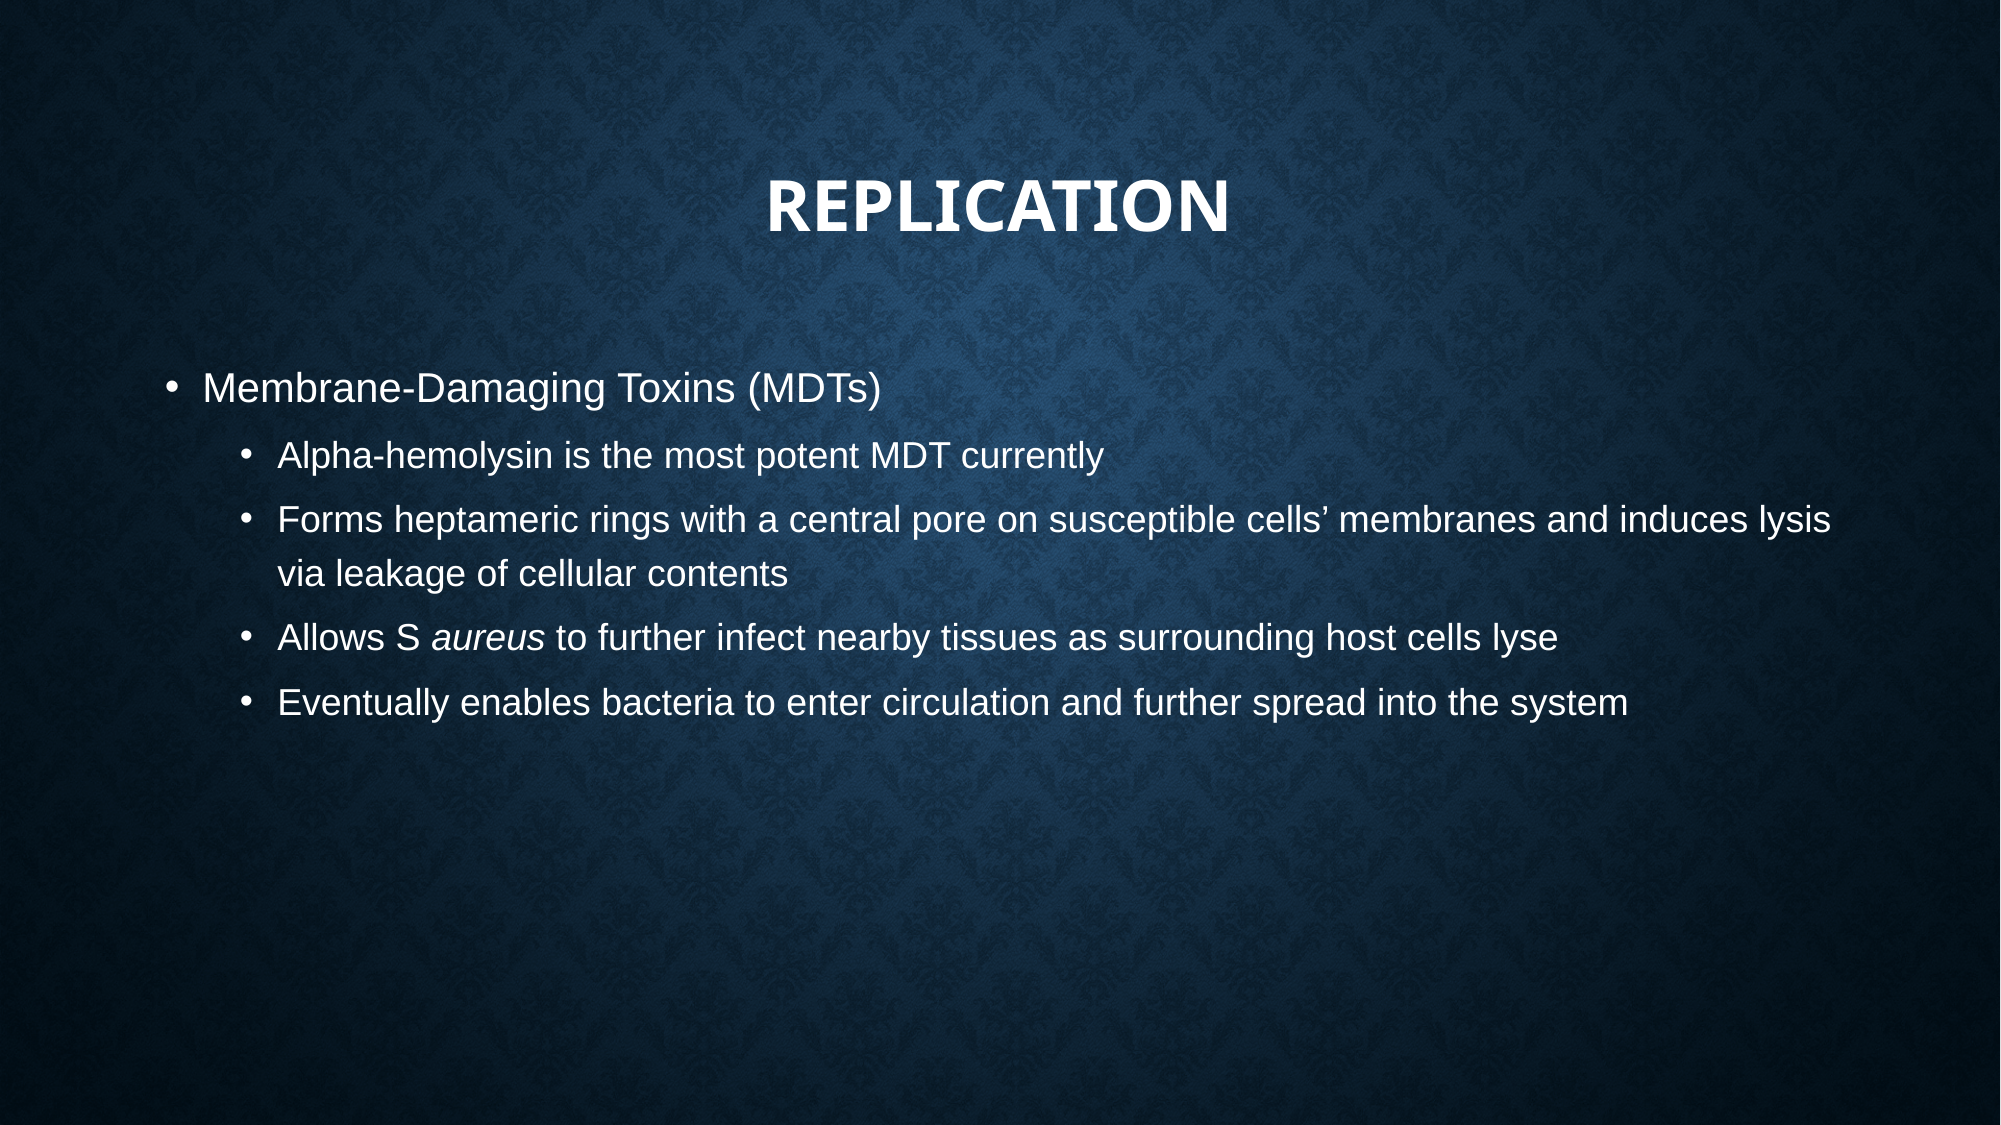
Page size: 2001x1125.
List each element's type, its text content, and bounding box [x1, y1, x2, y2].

list Membrane-Damaging Toxins (MDTs) Alpha-hemolysin is the most potent MDT currently Forms heptameric rings with a central pore on susceptible cells’ membranes and induces lysis via leakage of cellular contents Allows S aureus to further infect nearby tissues as surrounding host cells lyse Eventually enables bacteria to enter circulation and further spread into the system [149, 343, 1849, 950]
title REPLICATION [149, 99, 1849, 318]
